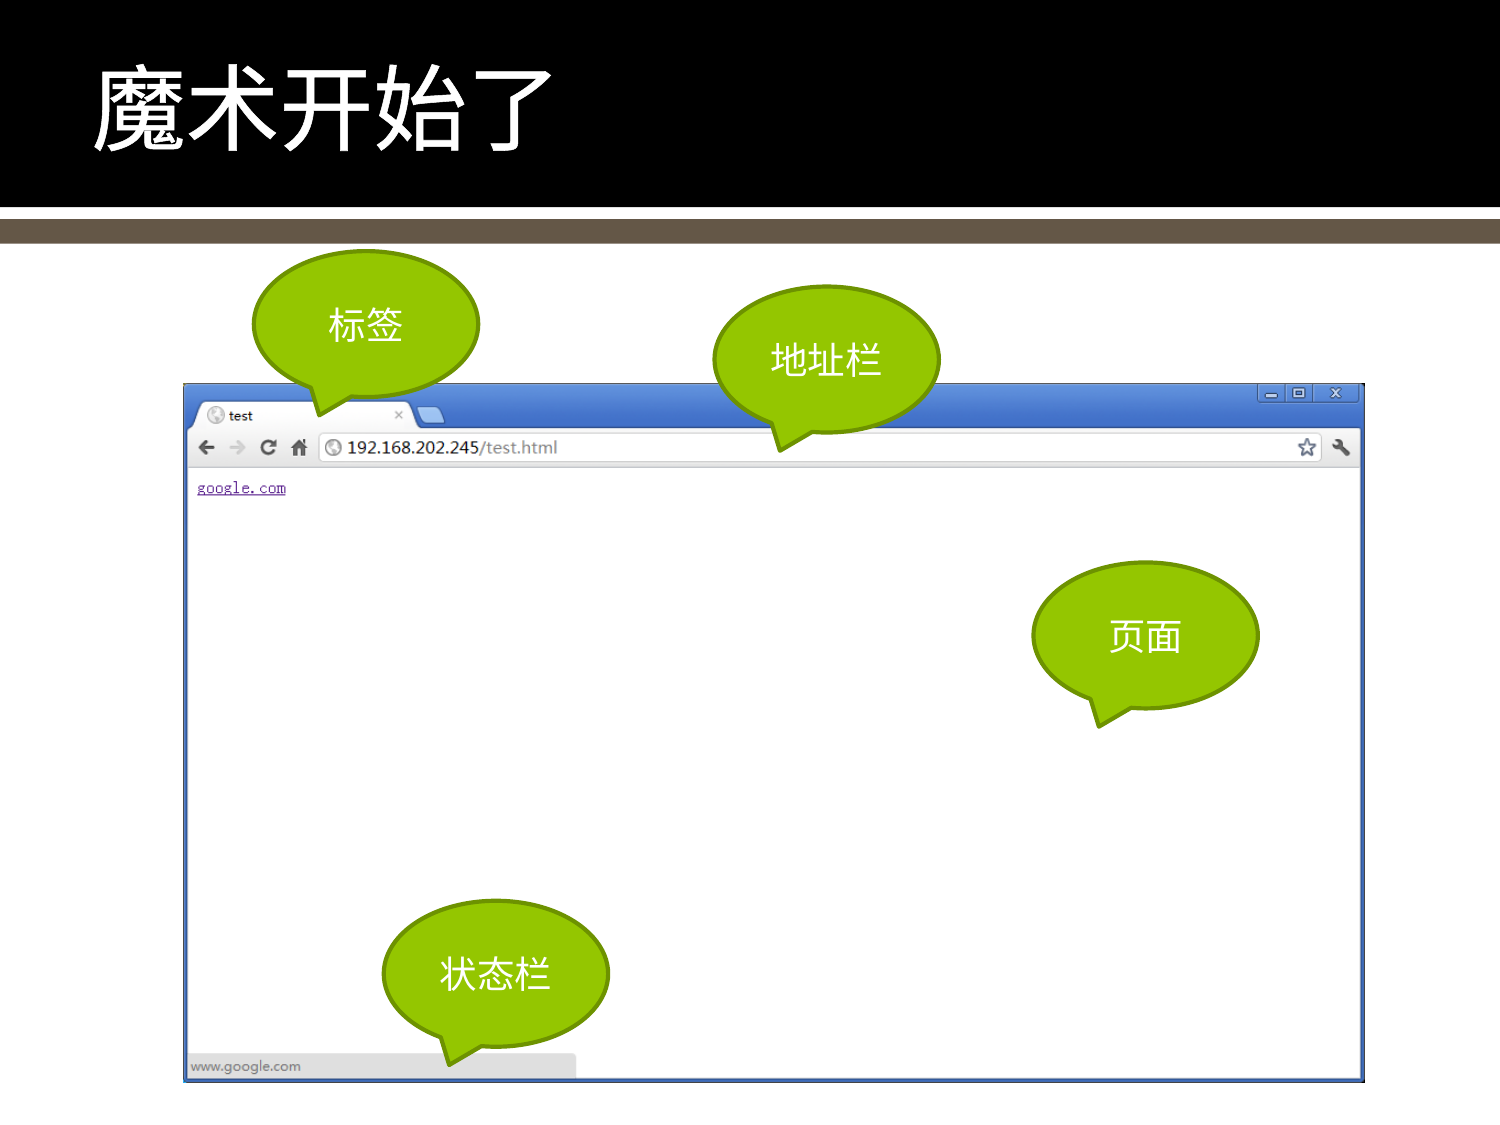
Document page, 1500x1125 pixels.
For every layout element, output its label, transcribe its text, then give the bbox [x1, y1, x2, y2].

text_box 地址栏 [712, 284, 942, 368]
title 魔术开始了 [76, 19, 1426, 193]
text_box 标签 [251, 249, 481, 368]
picture [182, 382, 1365, 1083]
